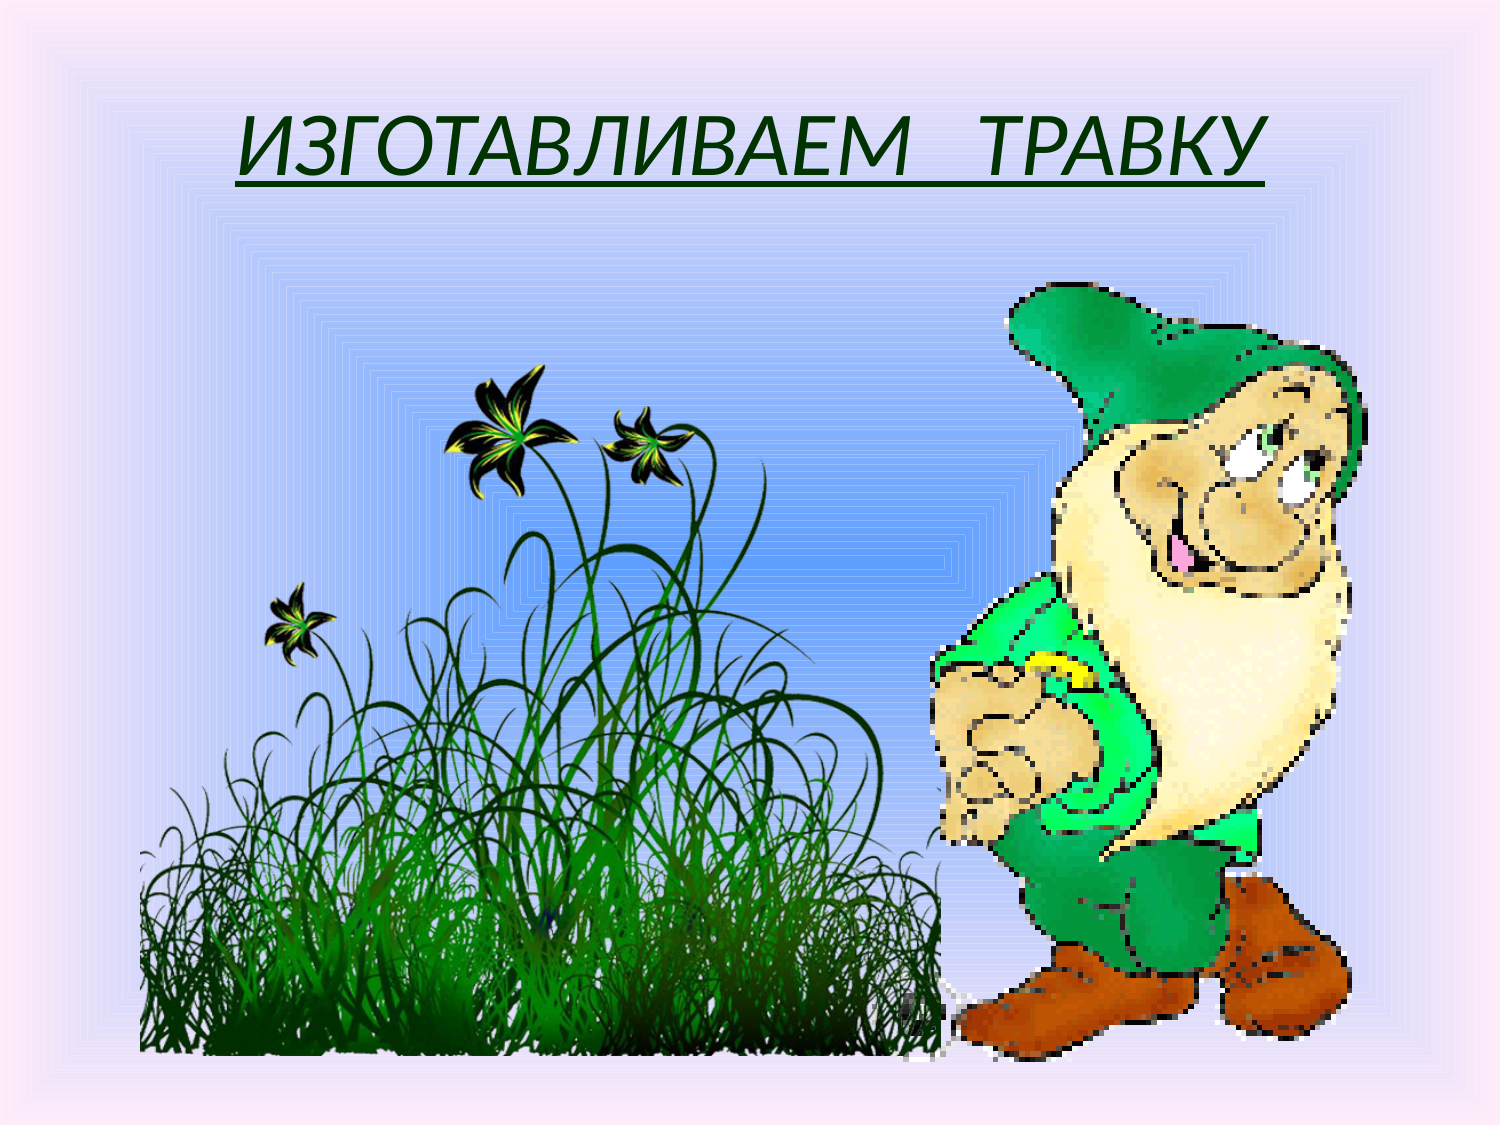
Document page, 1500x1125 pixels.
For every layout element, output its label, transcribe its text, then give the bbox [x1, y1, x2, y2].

title ИЗГОТАВЛИВАЕМ ТРАВКУ [75, 45, 1425, 233]
picture [140, 281, 1442, 1073]
